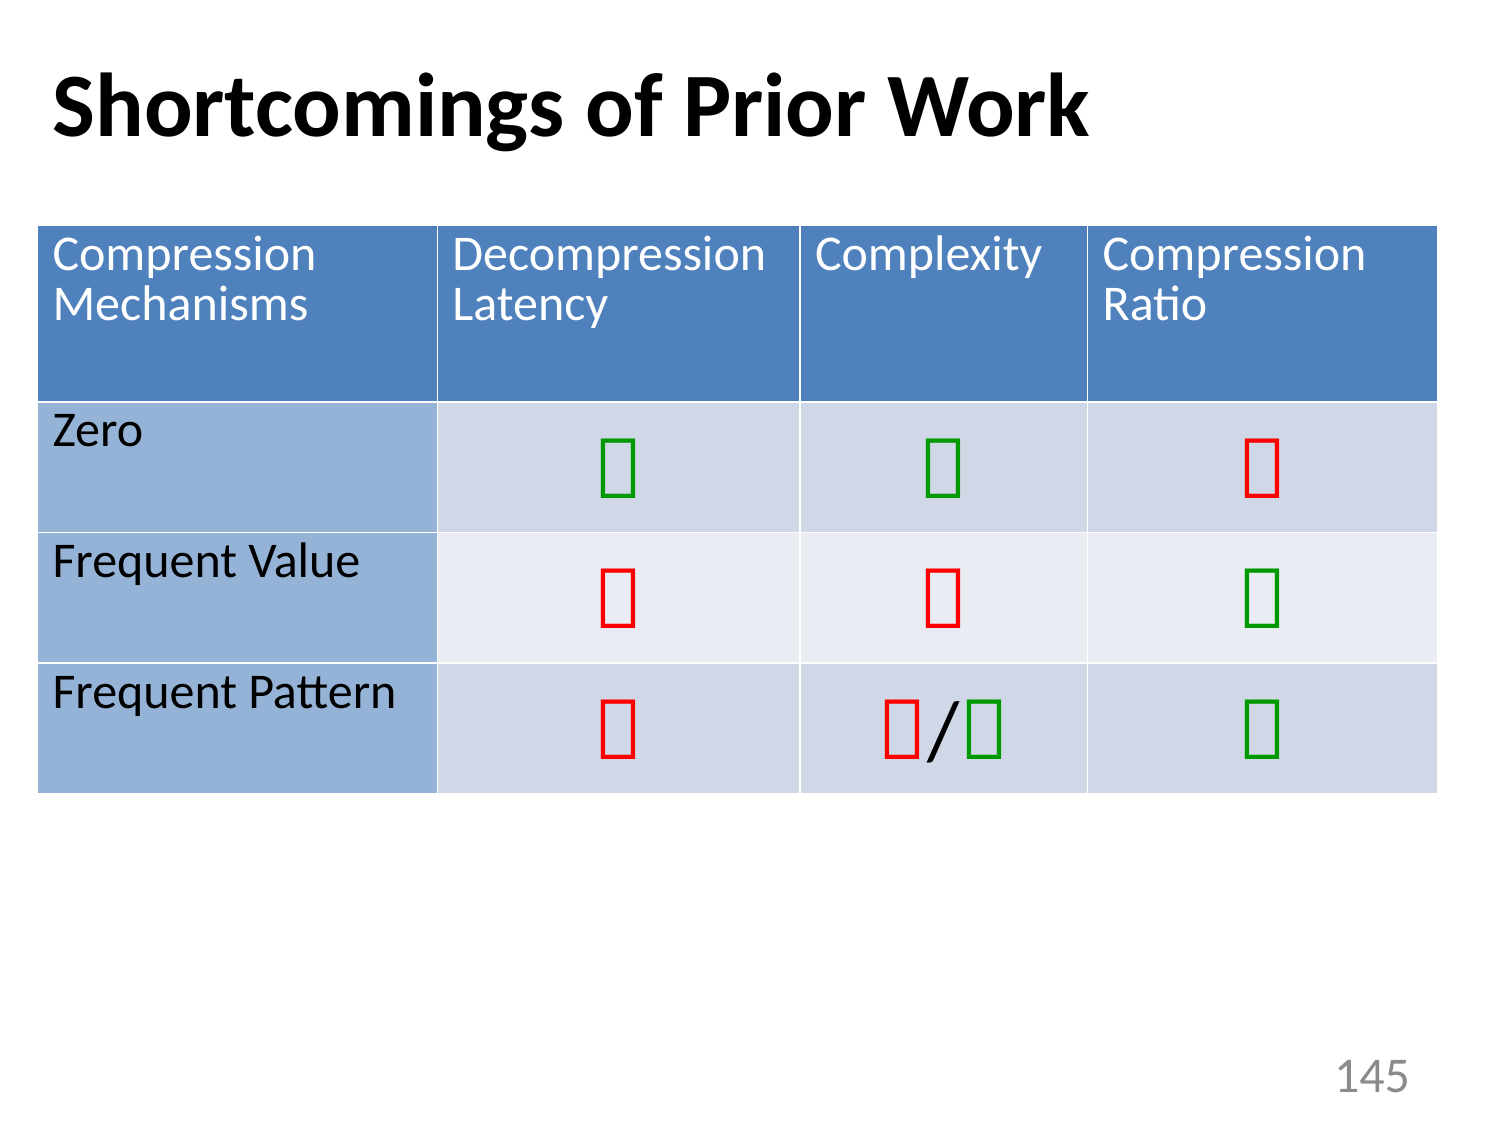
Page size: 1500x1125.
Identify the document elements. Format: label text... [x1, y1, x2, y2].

table_cell  [438, 403, 799, 532]
table_cell Frequent Value [38, 533, 437, 662]
table_cell / [801, 664, 1087, 793]
table_cell  [801, 403, 1087, 532]
title Shortcomings of Prior Work [37, 38, 1450, 163]
table_cell  [438, 533, 799, 662]
table_cell  [801, 533, 1087, 662]
table_header Compression Ratio [1088, 226, 1437, 401]
table_cell  [1088, 403, 1437, 532]
table_header Compression Mechanisms [38, 226, 437, 401]
table_header Complexity [801, 226, 1087, 401]
table_cell  [1088, 533, 1437, 662]
table_cell  [438, 664, 799, 793]
table_cell Zero [38, 403, 437, 532]
table_cell Frequent Pattern [38, 664, 437, 793]
slide_number 145 [1074, 1042, 1425, 1103]
table_header Decompression Latency [438, 226, 799, 401]
table_cell  [1088, 664, 1437, 793]
